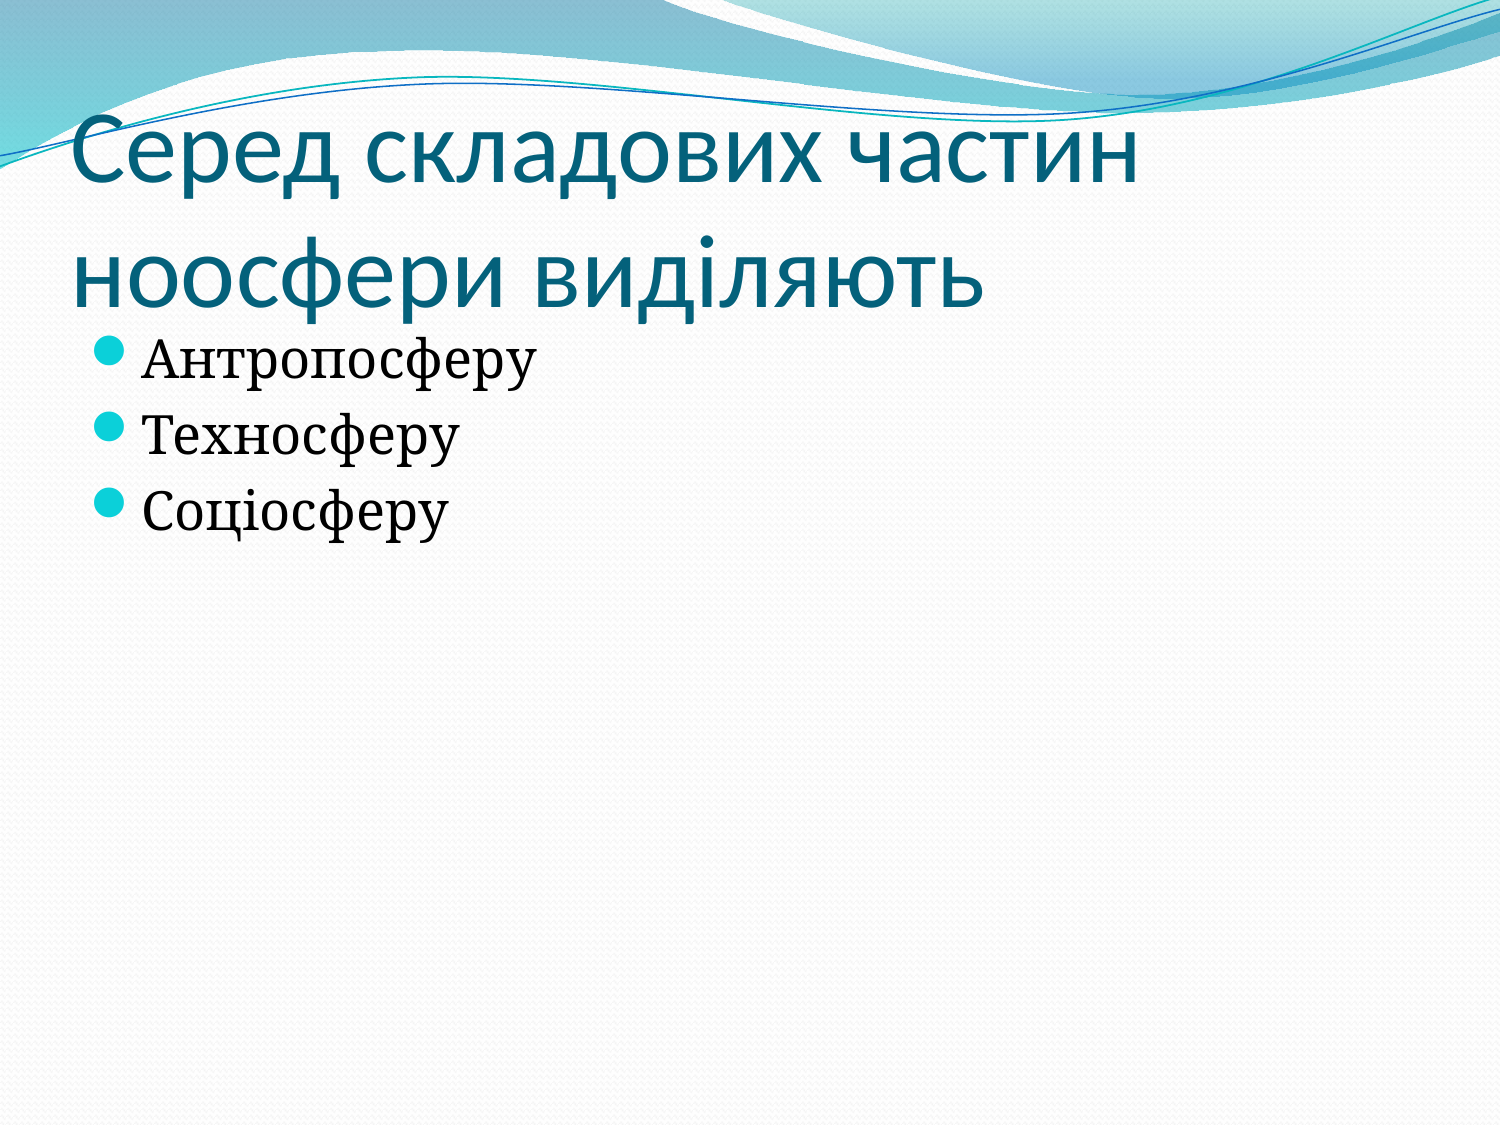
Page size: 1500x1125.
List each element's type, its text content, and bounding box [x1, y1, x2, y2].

title Серед складових частин ноосфери виділяють [70, 0, 1500, 329]
list Антропосферу Техносферу Соціосферу [75, 317, 1425, 1038]
